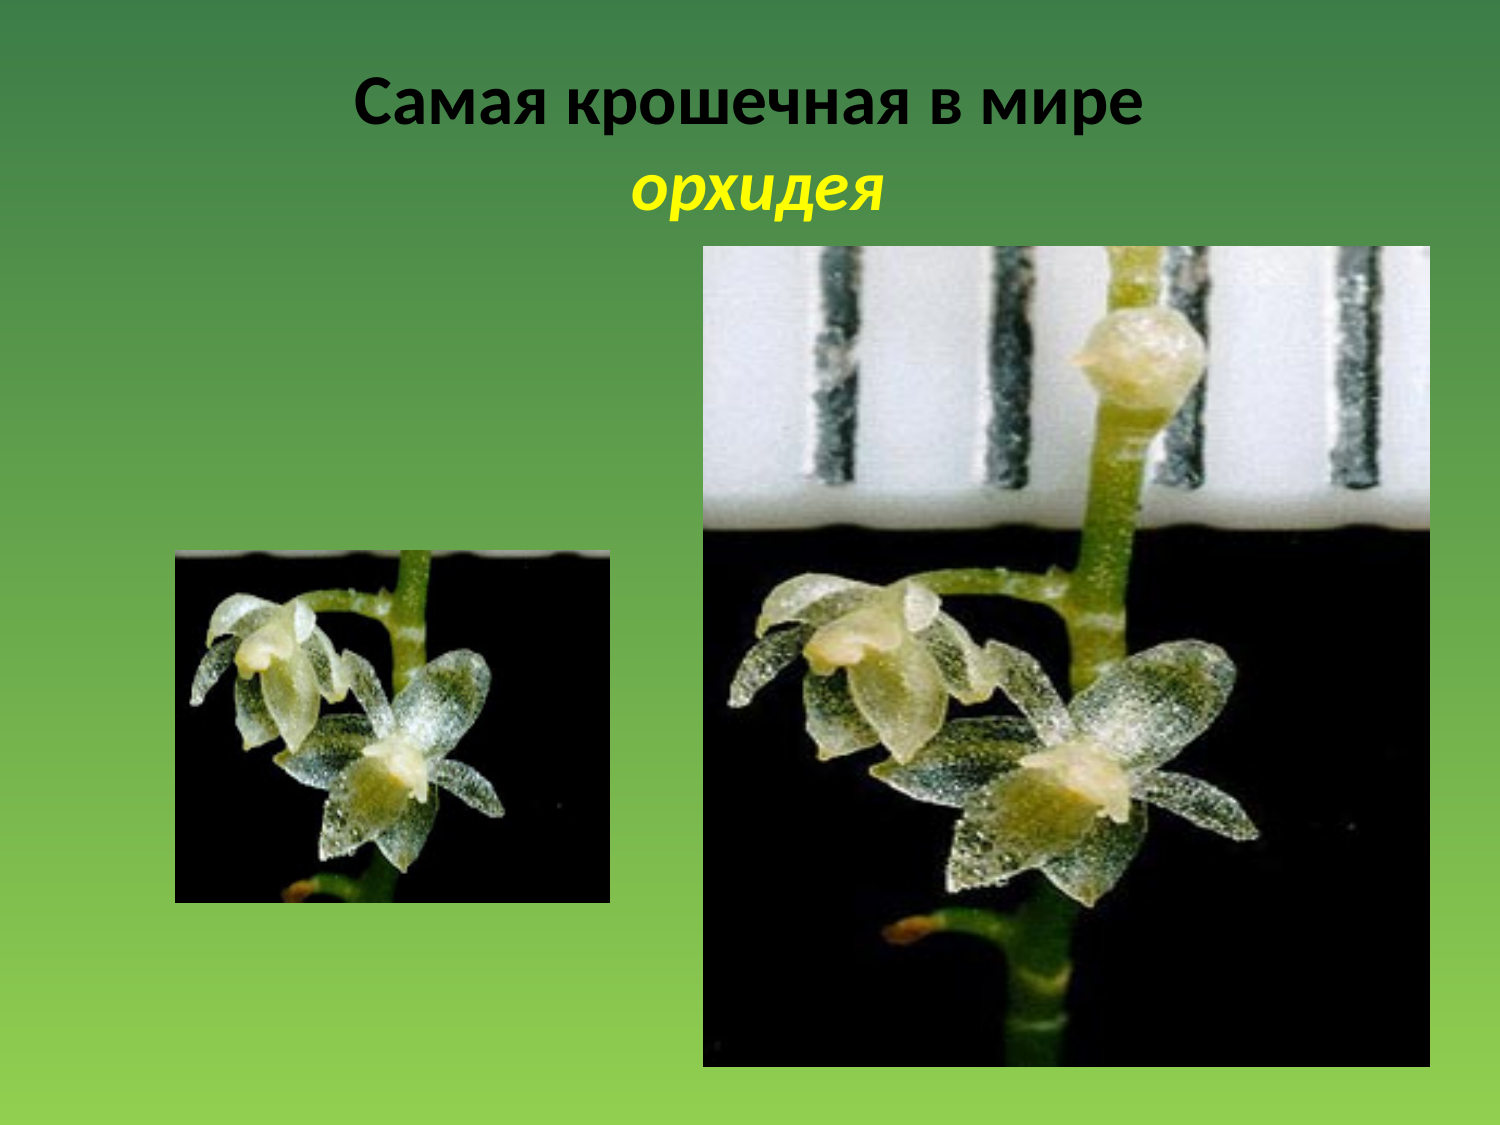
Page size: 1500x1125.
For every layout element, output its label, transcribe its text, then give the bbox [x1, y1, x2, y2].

picture [175, 550, 610, 903]
title Самая крошечная в мире орхидея [75, 45, 1425, 233]
picture [702, 245, 1430, 1067]
